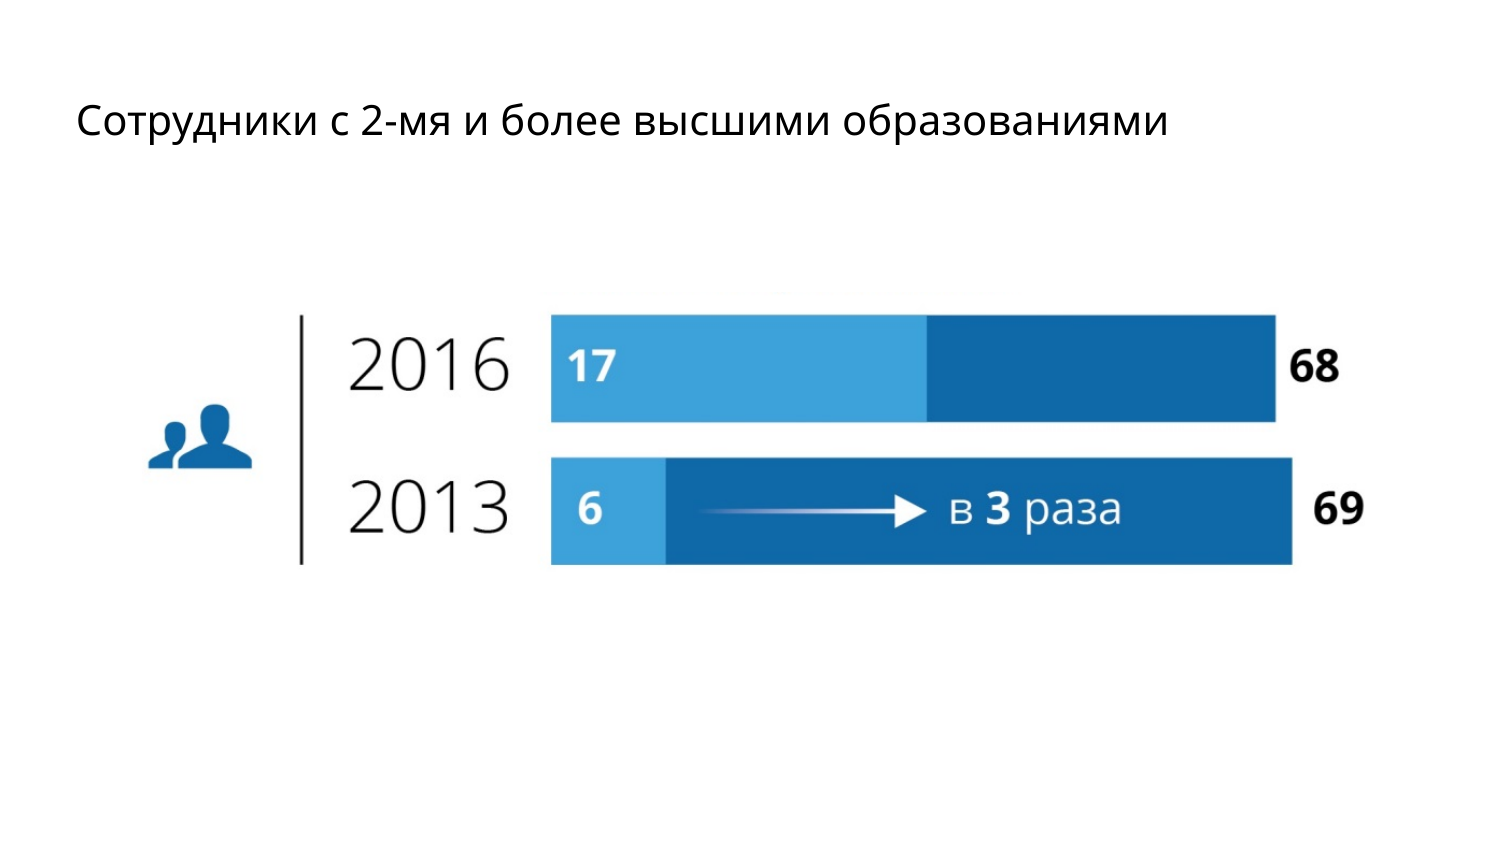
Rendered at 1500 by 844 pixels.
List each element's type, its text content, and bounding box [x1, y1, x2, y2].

text_box Сотрудники с 2-мя и более высшими образованиями [64, 87, 1182, 150]
picture [70, 292, 1456, 618]
